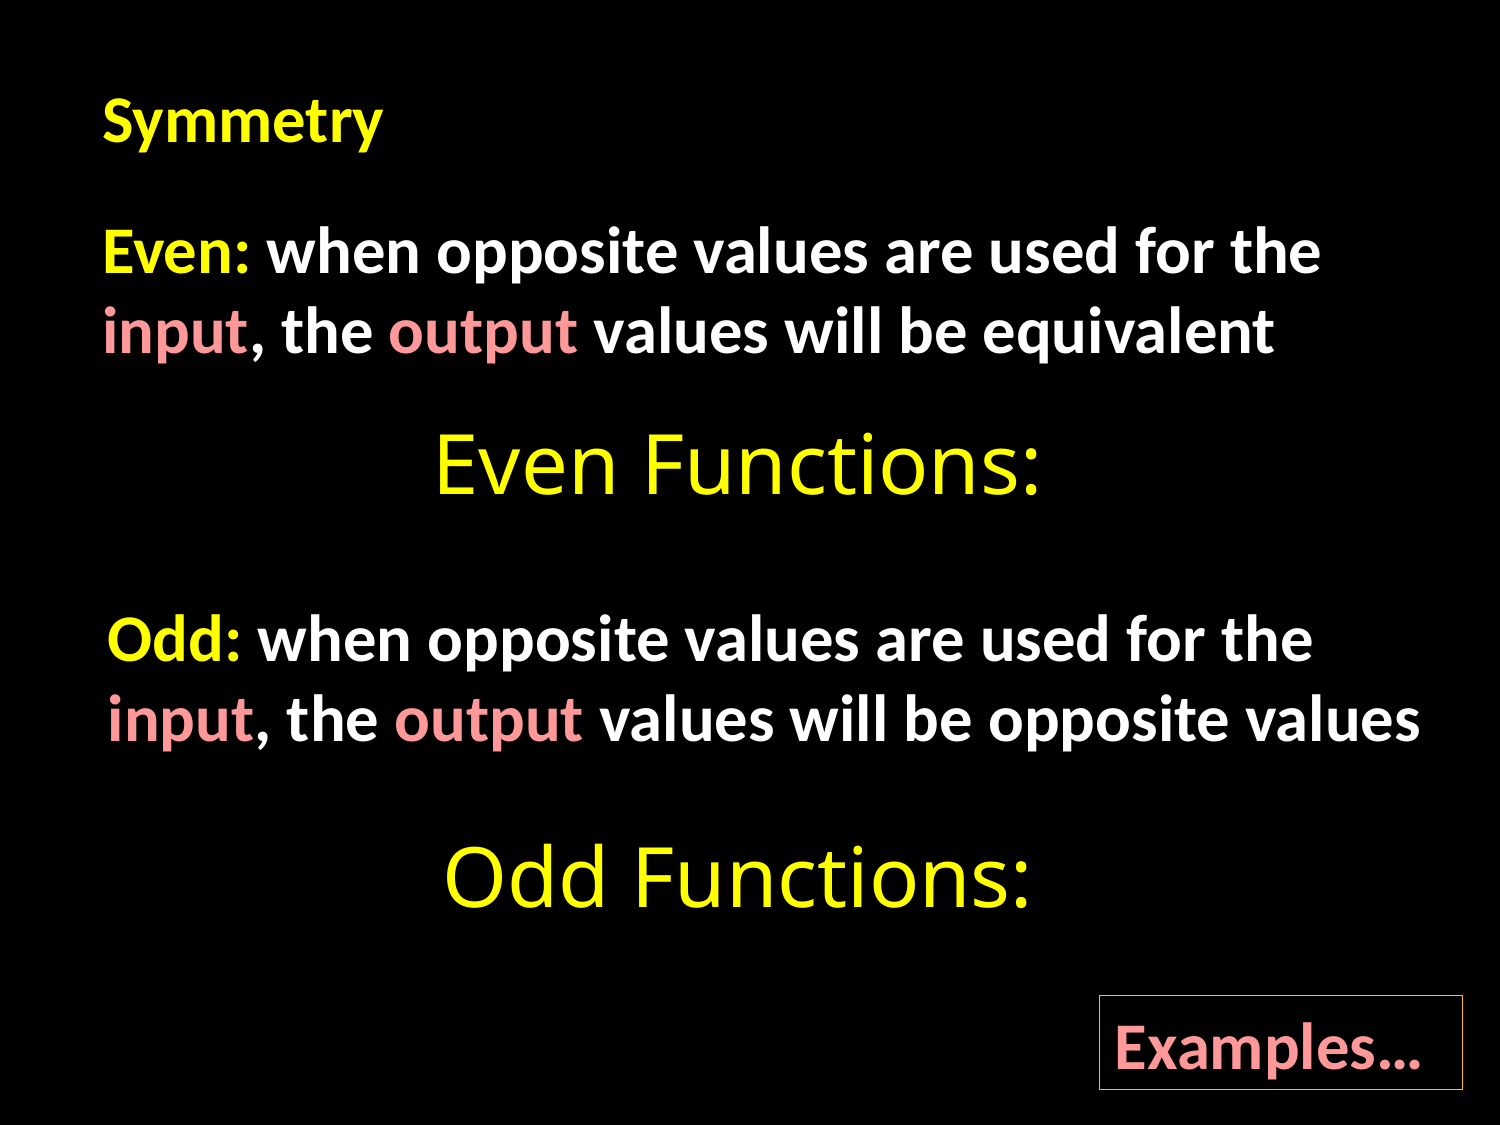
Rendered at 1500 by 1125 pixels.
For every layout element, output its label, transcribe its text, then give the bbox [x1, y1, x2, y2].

text_box Examples… [1099, 995, 1463, 1090]
text_box Symmetry [87, 68, 1411, 163]
text_box Odd: when opposite values are used for the input, the output values will be opposite values [93, 587, 1500, 763]
text_box Even: when opposite values are used for the input, the output values will be equivalent [87, 199, 1500, 375]
